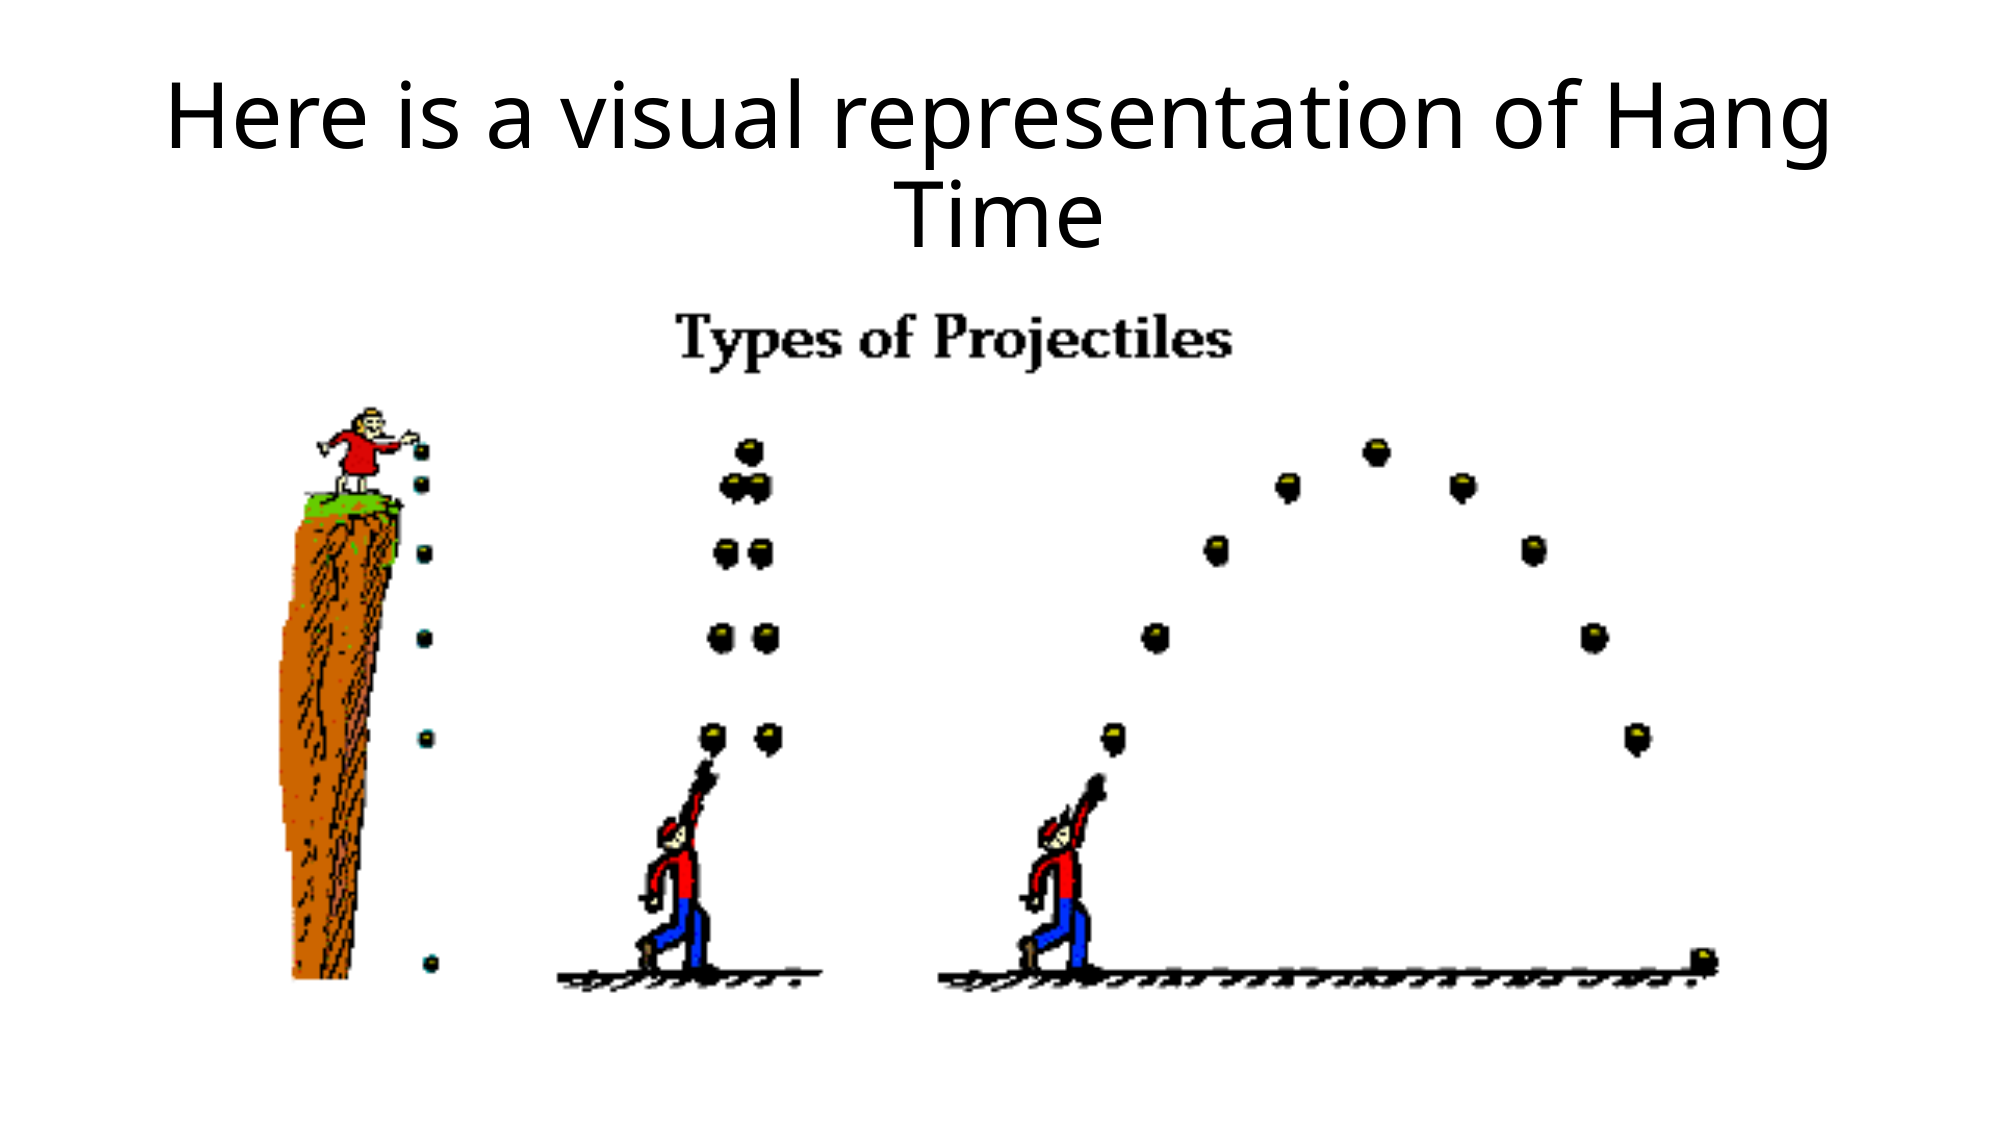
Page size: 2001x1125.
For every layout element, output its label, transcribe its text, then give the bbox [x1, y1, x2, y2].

title Here is a visual representation of Hang Time [137, 59, 1863, 278]
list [268, 293, 1732, 996]
